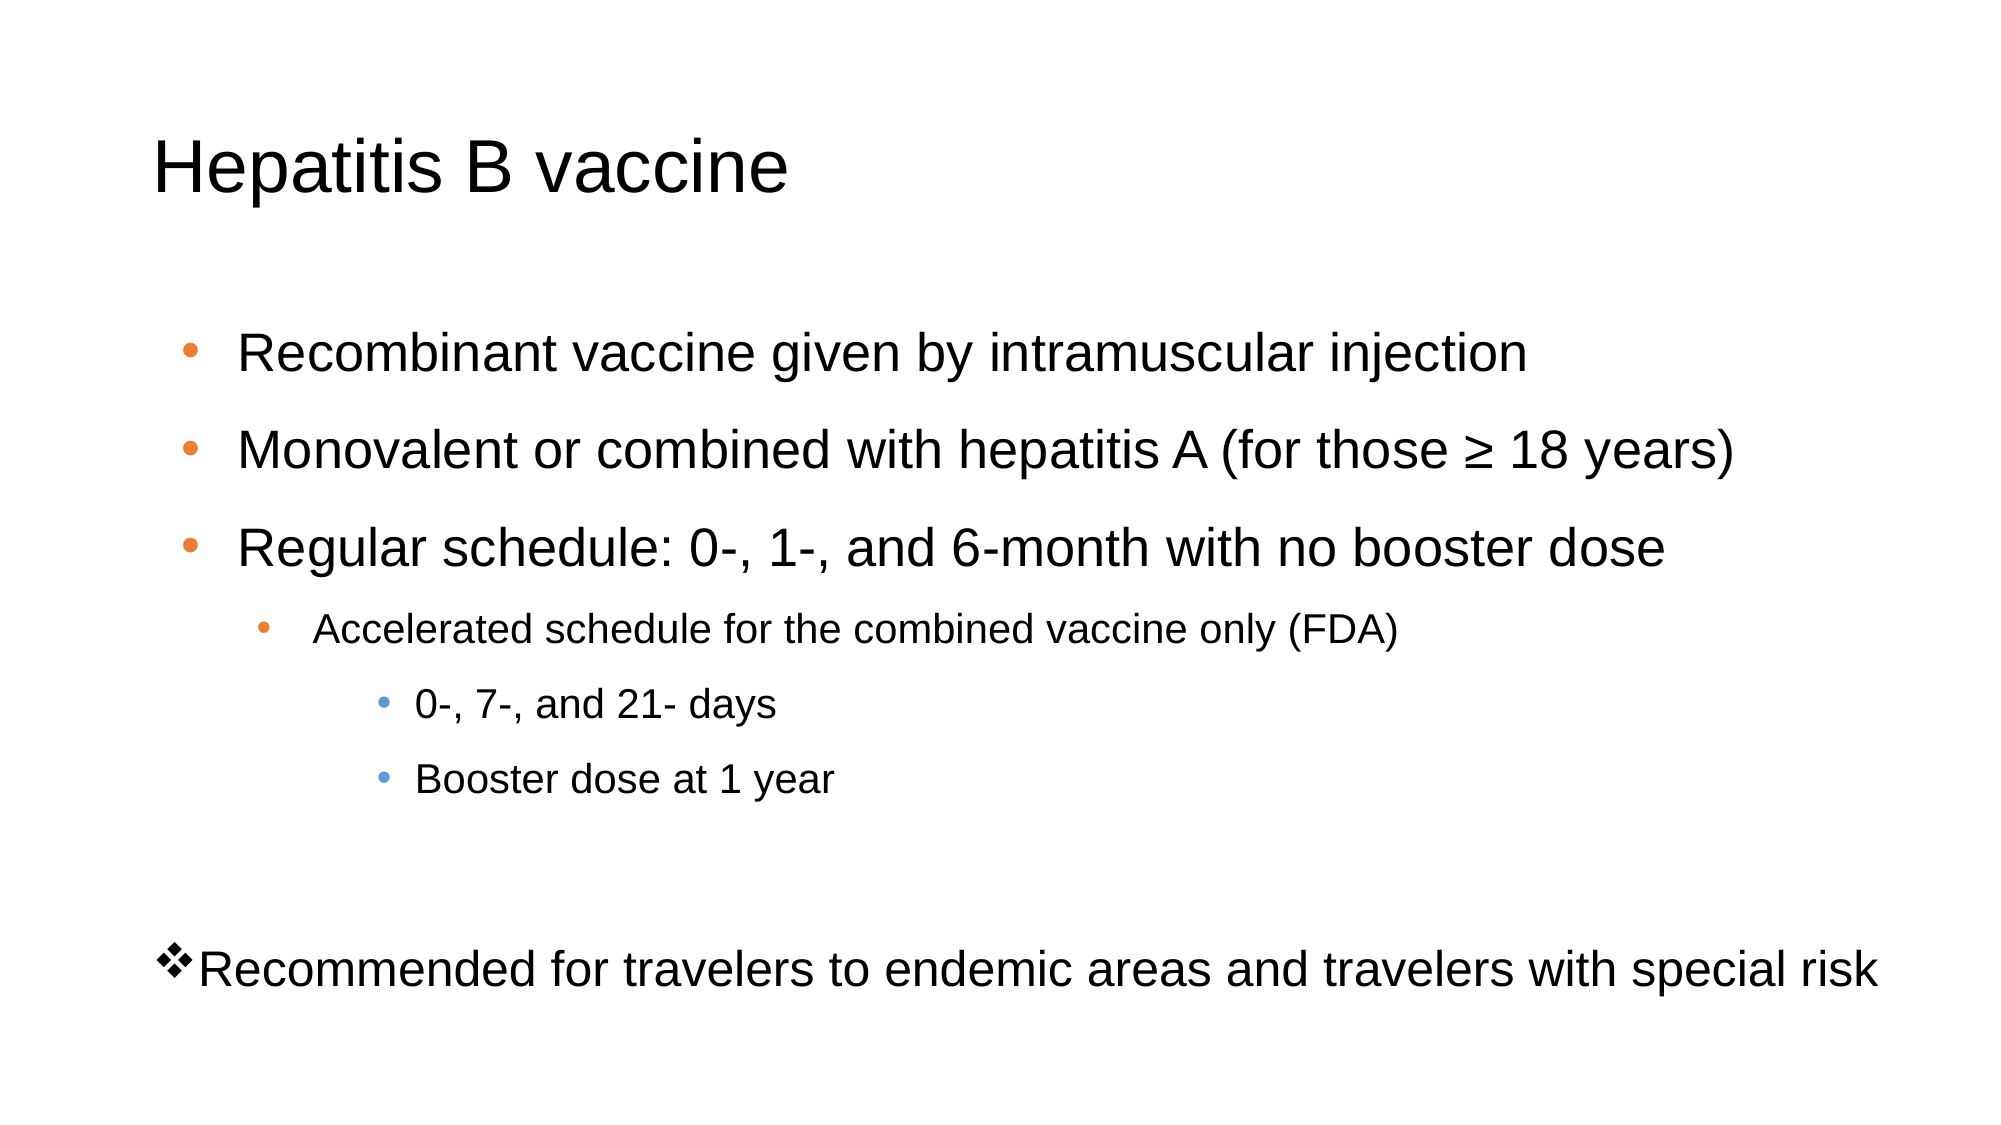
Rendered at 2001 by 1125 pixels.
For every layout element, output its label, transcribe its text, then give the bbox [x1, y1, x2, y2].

list Recombinant vaccine given by intramuscular injection Monovalent or combined with hepatitis A (for those ≥ 18 years) Regular schedule: 0-, 1-, and 6-month with no booster dose Accelerated schedule for the combined vaccine only (FDA) 0-, 7-, and 21- days Booster dose at 1 year Recommended for travelers to endemic areas and travelers with special risk [137, 277, 1901, 1065]
title Hepatitis B vaccine [137, 59, 1863, 277]
